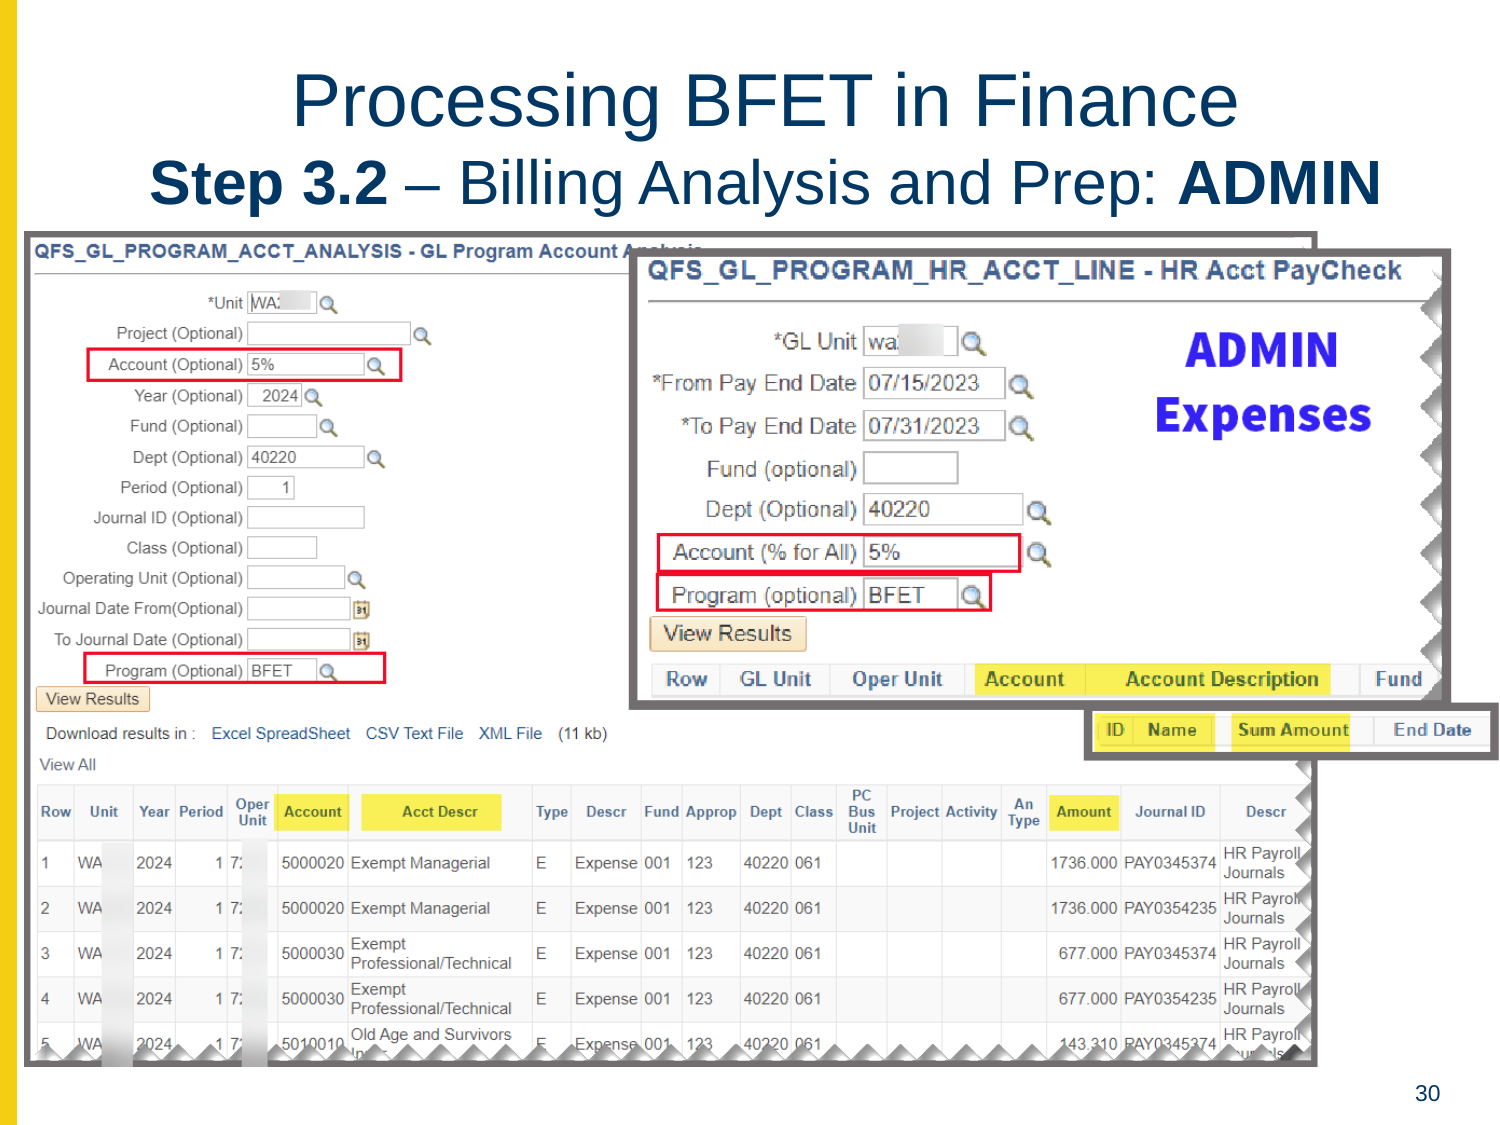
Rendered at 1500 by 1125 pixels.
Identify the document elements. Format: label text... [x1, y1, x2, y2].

picture [24, 230, 1500, 1067]
slide_number ‹#› [1380, 1076, 1456, 1103]
title Processing BFET in Finance Step 3.2 – Billing Analysis and Prep: ADMIN [85, 44, 1448, 174]
